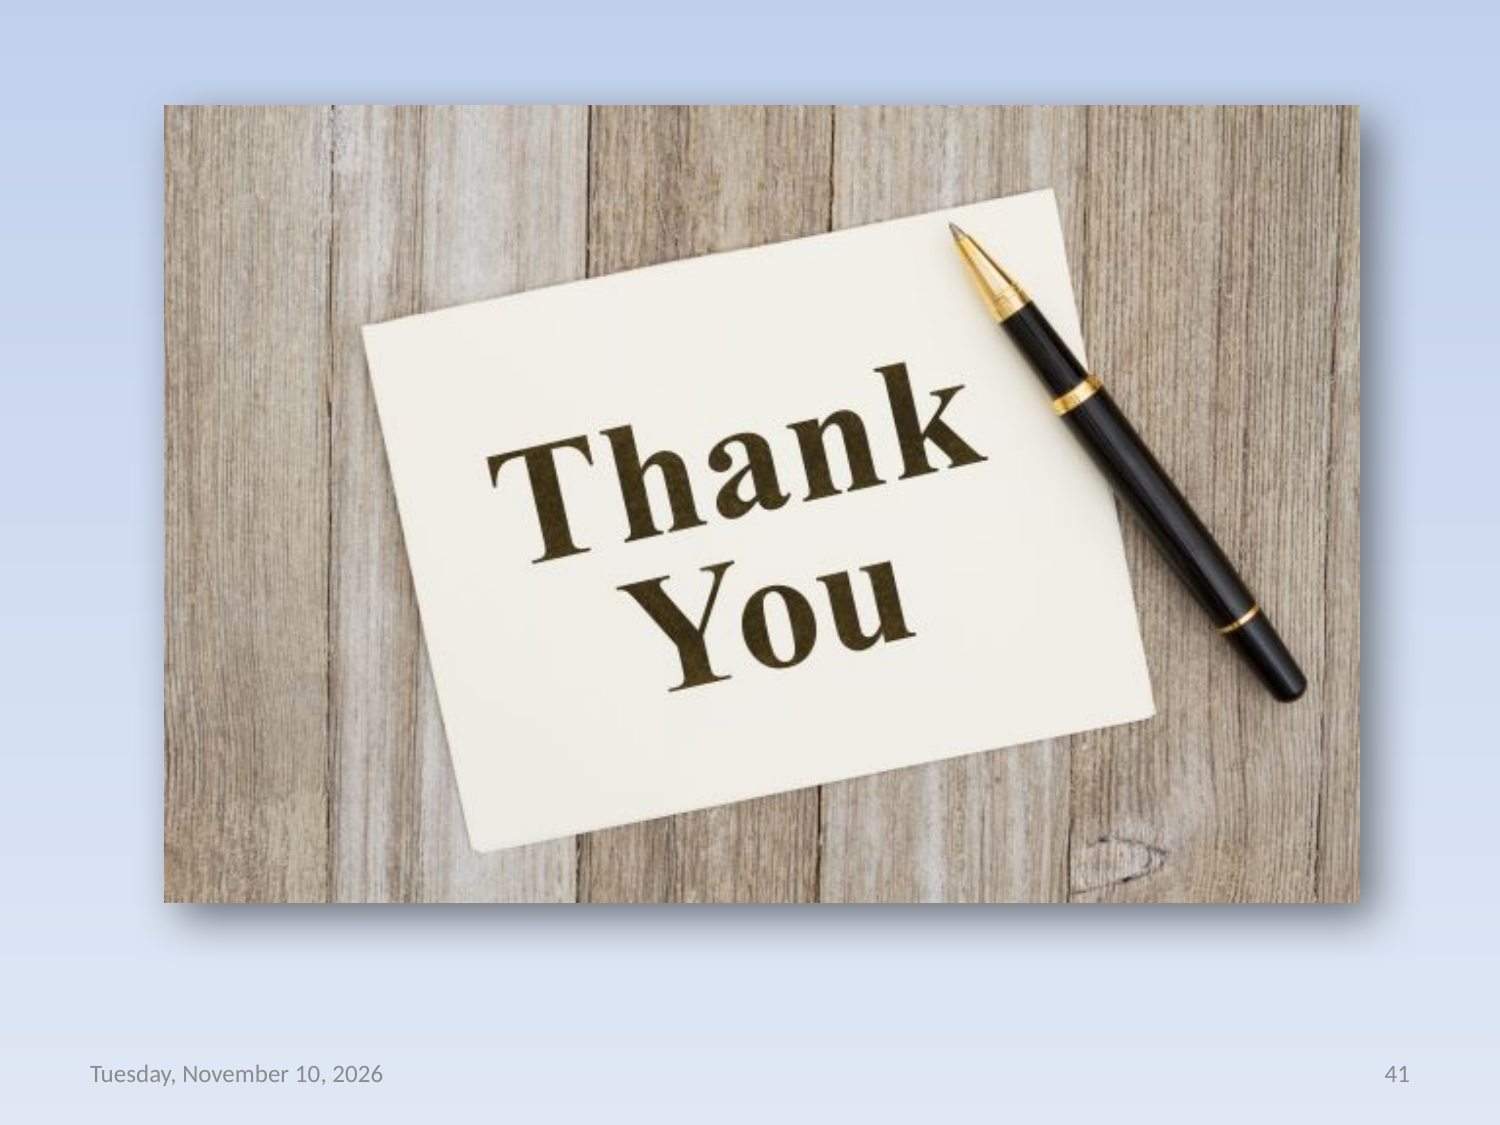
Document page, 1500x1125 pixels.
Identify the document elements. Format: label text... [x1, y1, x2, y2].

picture [163, 105, 1360, 903]
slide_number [75, 1042, 425, 1103]
slide_number 41 [1074, 1042, 1425, 1103]
